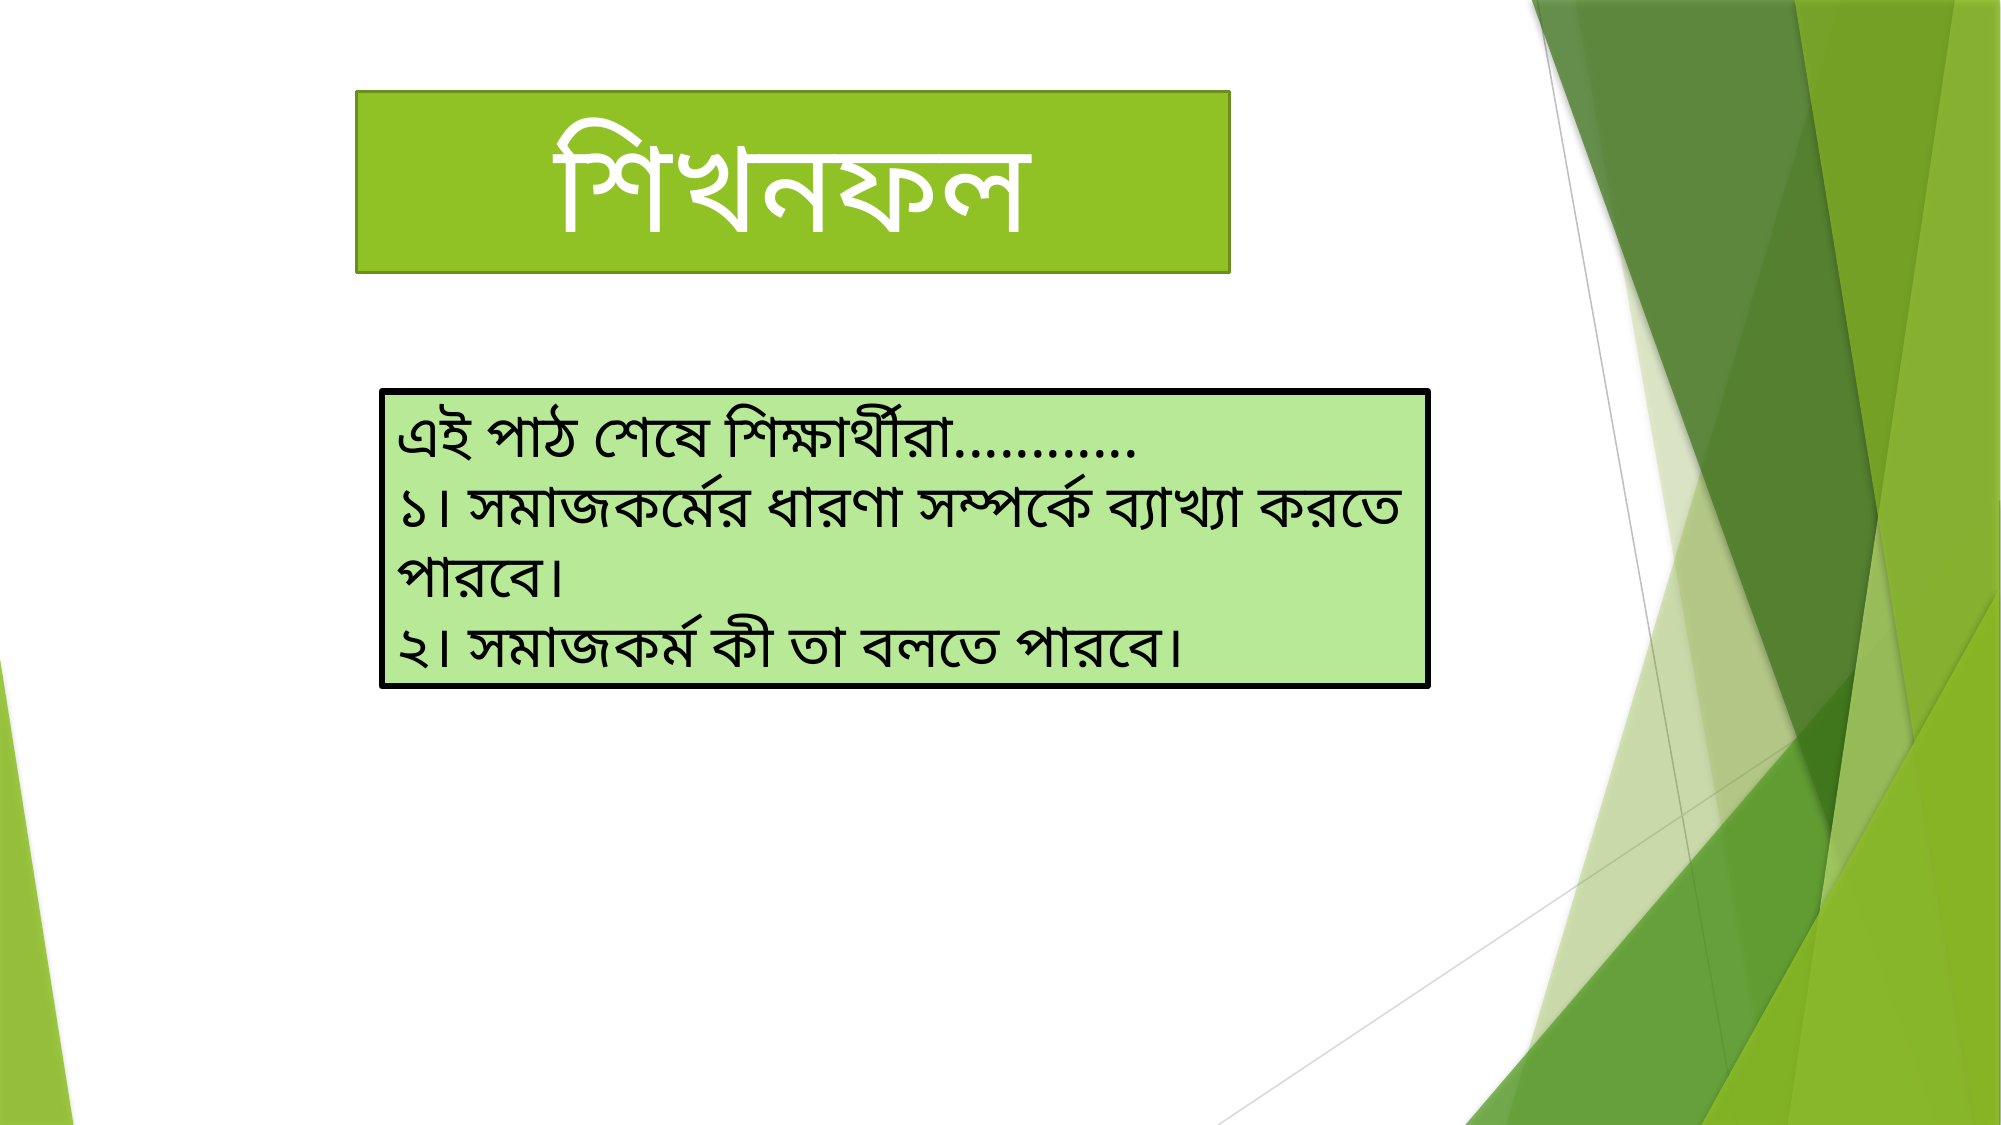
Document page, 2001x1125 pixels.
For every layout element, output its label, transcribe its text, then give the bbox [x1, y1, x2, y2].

text_box শিখনফল [355, 90, 1231, 274]
text_box এই পাঠ শেষে শিক্ষার্থীরা............ ১। সমাজকর্মের ধারণা সম্পর্কে ব্যাখ্যা করতে পারবে। ২। সমাজকর্ম কী তা বলতে পারবে। [381, 391, 1428, 687]
